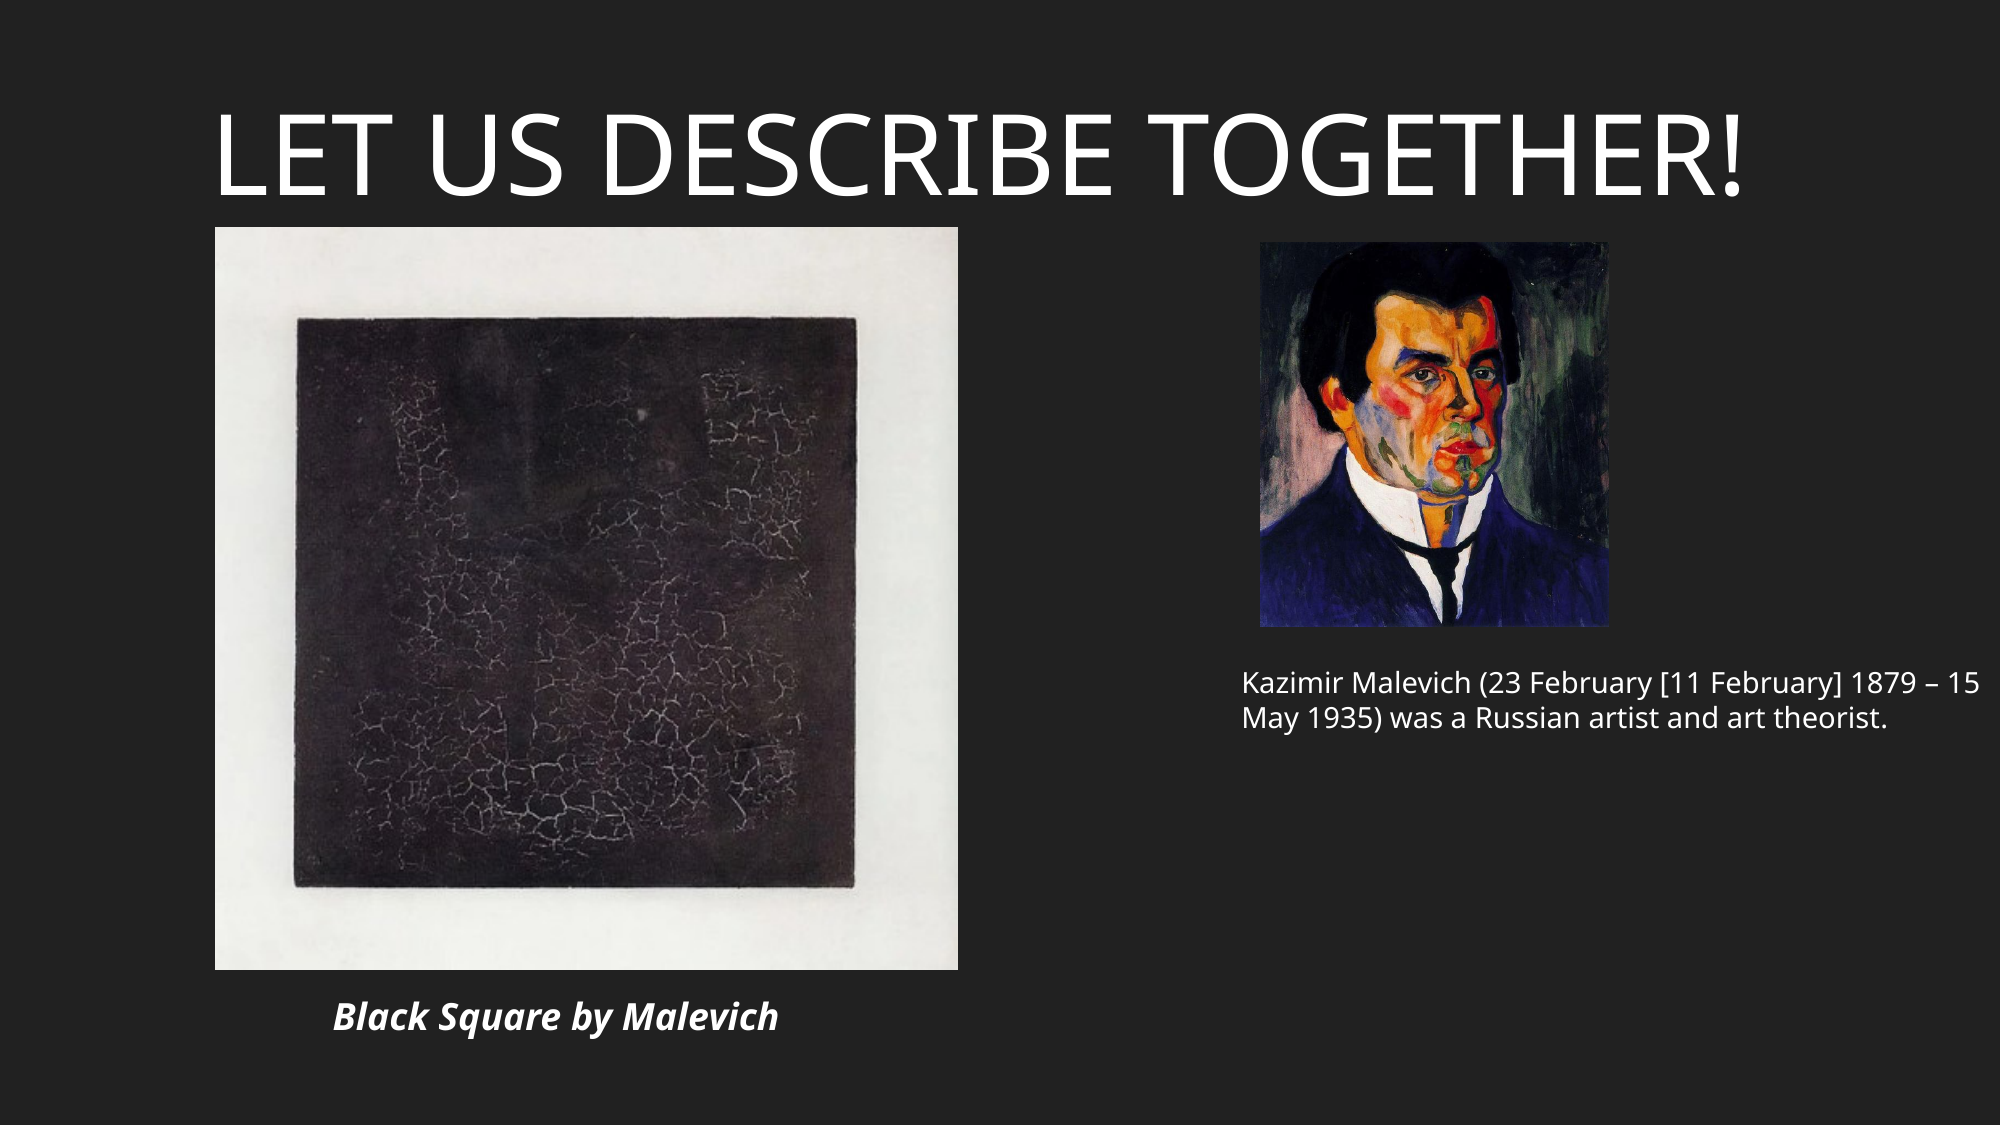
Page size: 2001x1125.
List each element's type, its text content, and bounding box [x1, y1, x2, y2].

picture [214, 226, 958, 970]
text_box LET US DESCRIBE TOGETHER! [195, 75, 1940, 226]
text_box Kazimir Malevich (23 February [11 February] 1879 – 15 May 1935) was a Russian artist and art theorist. [1226, 657, 2000, 743]
text_box Black Square by Malevich [318, 986, 805, 1091]
picture [1259, 241, 1609, 627]
